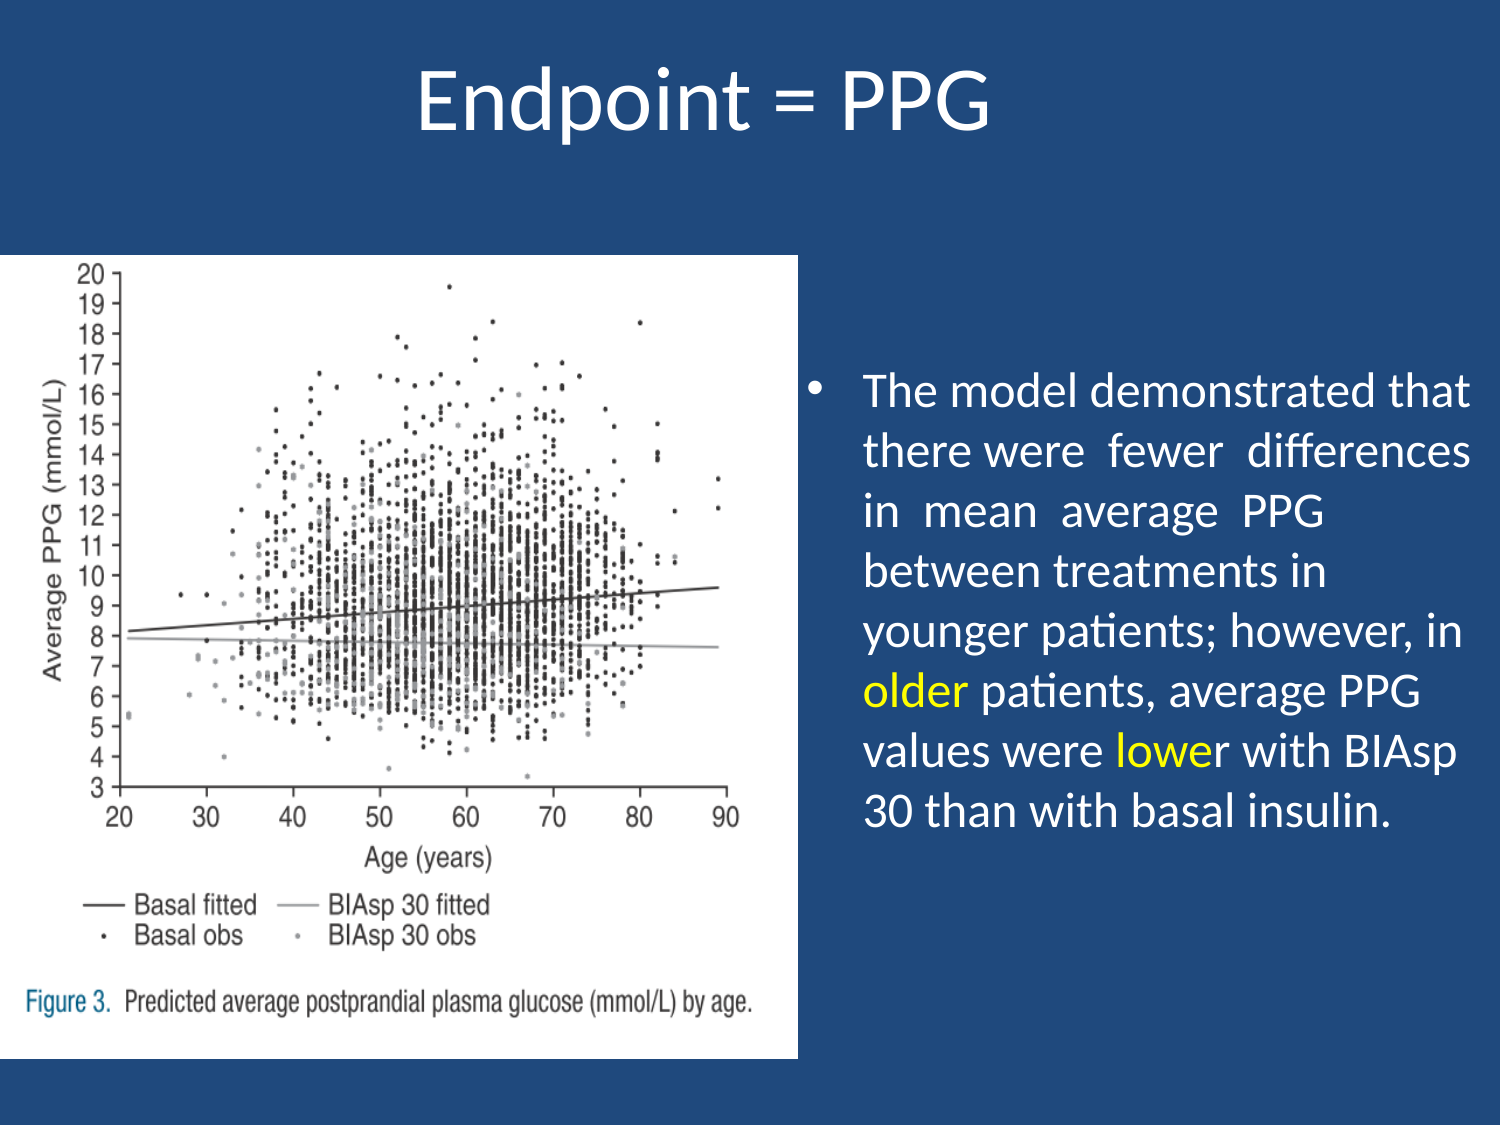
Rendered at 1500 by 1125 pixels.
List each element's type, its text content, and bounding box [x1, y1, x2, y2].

title Endpoint = PPG [29, 0, 1380, 188]
list The model demonstrated that there were fewer differences in mean average PPG between treatments in younger patients; however, in older patients, average PPG values were lower with BIAsp 30 than with basal insulin. [802, 349, 1500, 999]
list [0, 255, 798, 1059]
